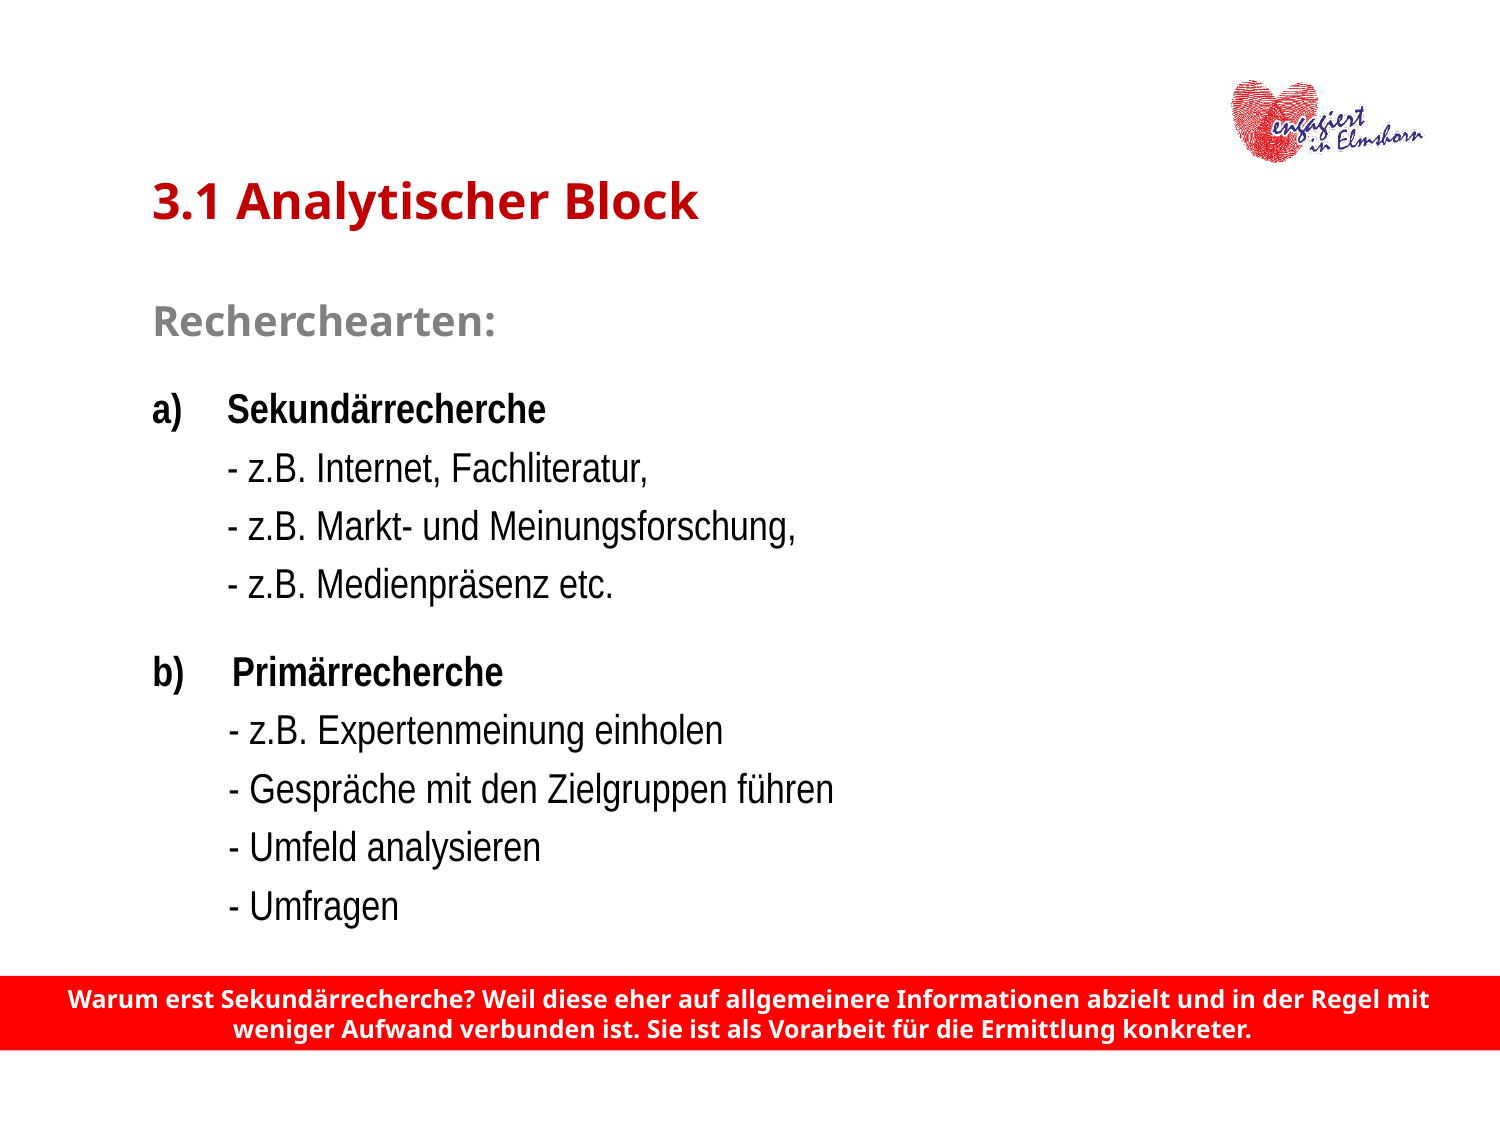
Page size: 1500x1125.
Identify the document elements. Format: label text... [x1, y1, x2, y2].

text_box Recherchearten: [137, 287, 1425, 353]
picture [1231, 80, 1426, 163]
text_box 3.1 Analytischer Block [137, 162, 1113, 238]
text_box Warum erst Sekundärrecherche? Weil diese eher auf allgemeinere Informationen abzielt und in der Regel mit weniger Aufwand verbunden ist. Sie ist als Vorarbeit für die Ermittlung konkreter. [0, 975, 1500, 1051]
text_box Sekundärrecherche - z.B. Internet, Fachliteratur, - z.B. Markt- und Meinungsforschung, - z.B. Medienpräsenz etc. [137, 374, 1113, 637]
text_box b) Primärrecherche - z.B. Expertenmeinung einholen - Gespräche mit den Zielgruppen führen - Umfeld analysieren - Umfragen [137, 637, 1138, 936]
